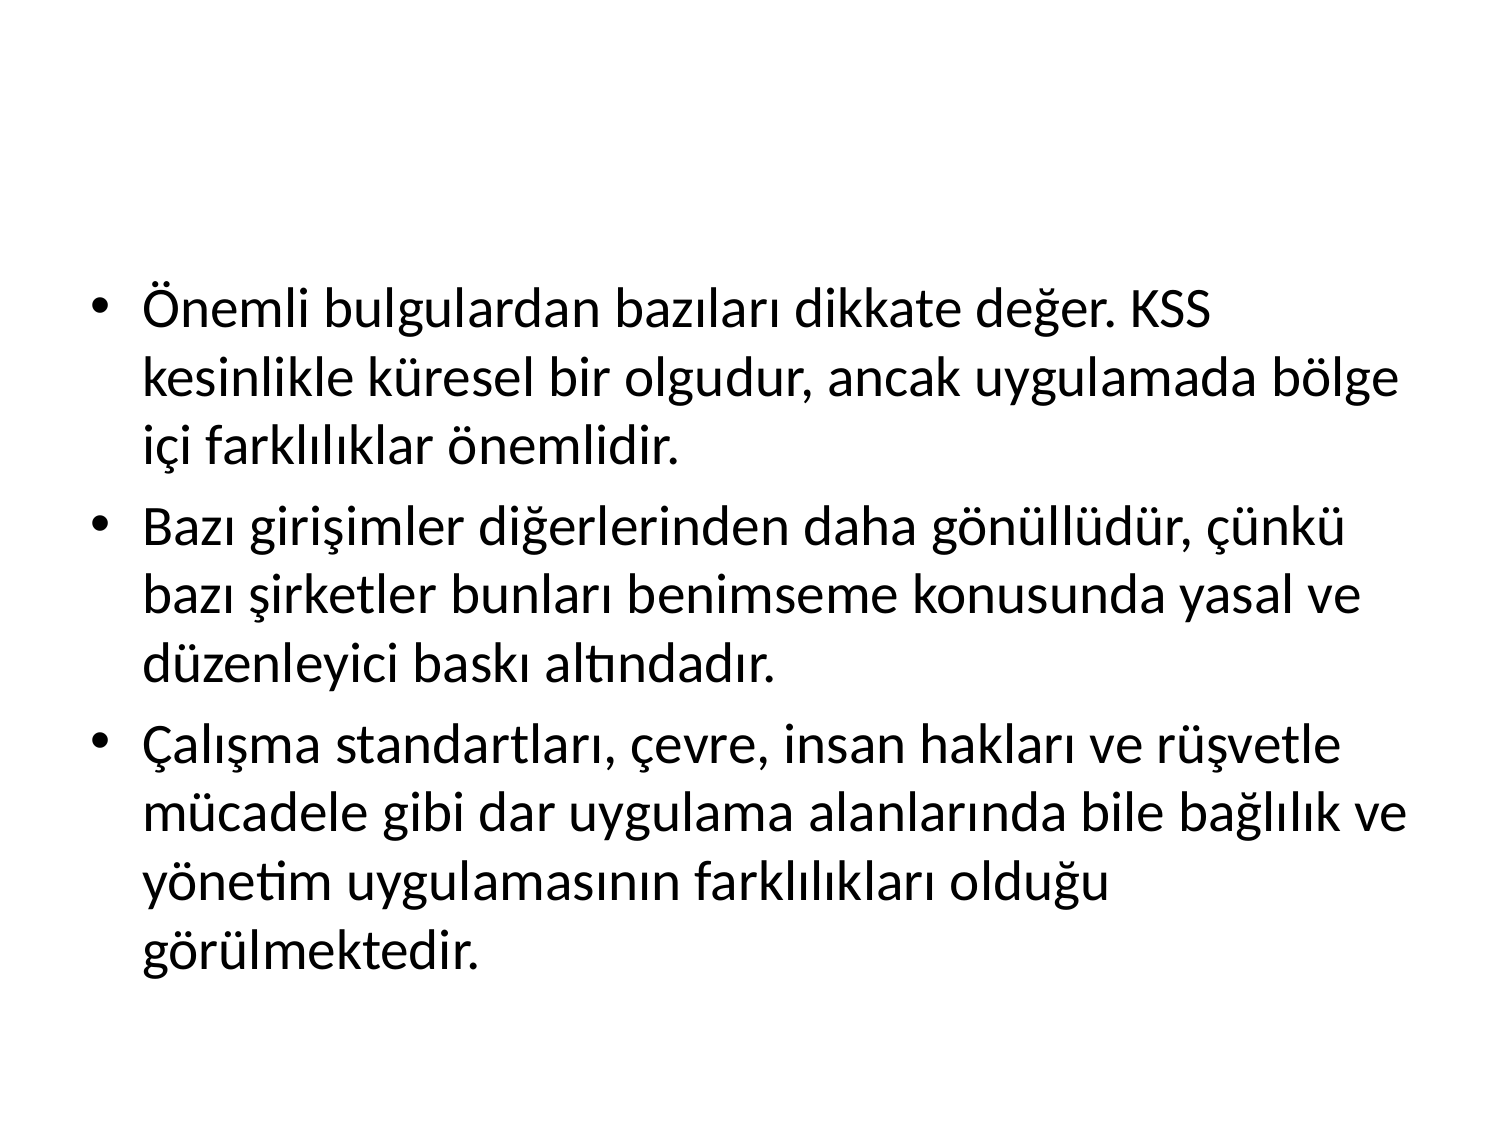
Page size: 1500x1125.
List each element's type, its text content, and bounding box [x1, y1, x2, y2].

list Önemli bulgulardan bazıları dikkate değer. KSS kesinlikle küresel bir olgudur, ancak uygulamada bölge içi farklılıklar önemlidir. Bazı girişimler diğerlerinden daha gönüllüdür, çünkü bazı şirketler bunları benimseme konusunda yasal ve düzenleyici baskı altındadır. Çalışma standartları, çevre, insan hakları ve rüşvetle mücadele gibi dar uygulama alanlarında bile bağlılık ve yönetim uygulamasının farklılıkları olduğu görülmektedir. [75, 262, 1425, 1005]
